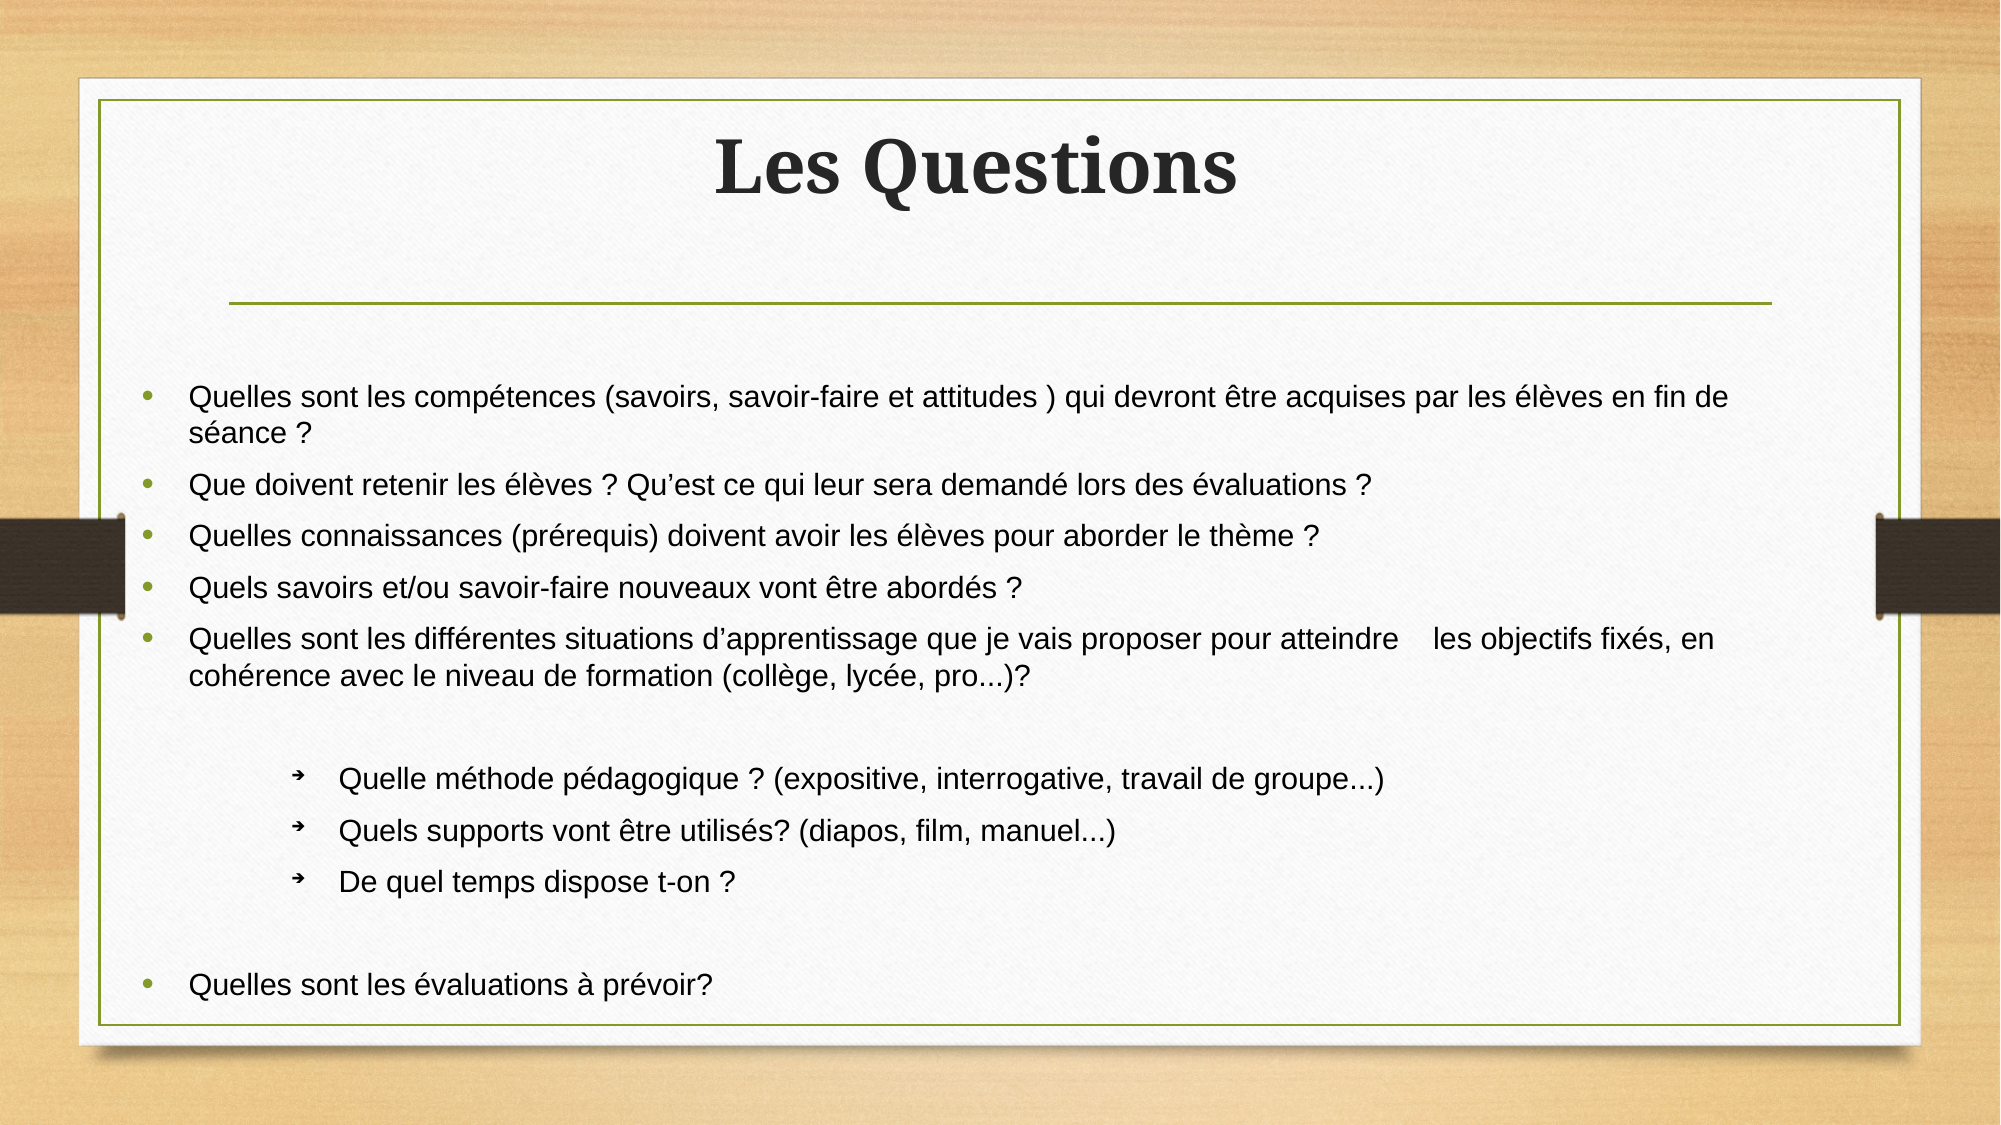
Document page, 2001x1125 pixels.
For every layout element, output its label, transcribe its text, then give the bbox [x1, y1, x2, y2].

list Quelles sont les compétences (savoirs, savoir-faire et attitudes ) qui devront être acquises par les élèves en fin de séance ? Que doivent retenir les élèves ? Qu’est ce qui leur sera demandé lors des évaluations ? Quelles connaissances (prérequis) doivent avoir les élèves pour aborder le thème ? Quels savoirs et/ou savoir-faire nouveaux vont être abordés ? Quelles sont les différentes situations d’apprentissage que je vais proposer pour atteindre les objectifs fixés, en cohérence avec le niveau de formation (collège, lycée, pro...)? Quelle méthode pédagogique ? (expositive, interrogative, travail de groupe...) Quels supports vont être utilisés? (diapos, film, manuel...) De quel temps dispose t-on ? Quelles sont les évaluations à prévoir? [126, 317, 1872, 1015]
picture [0, 0, 2001, 1125]
title Les Questions [109, 111, 1865, 224]
